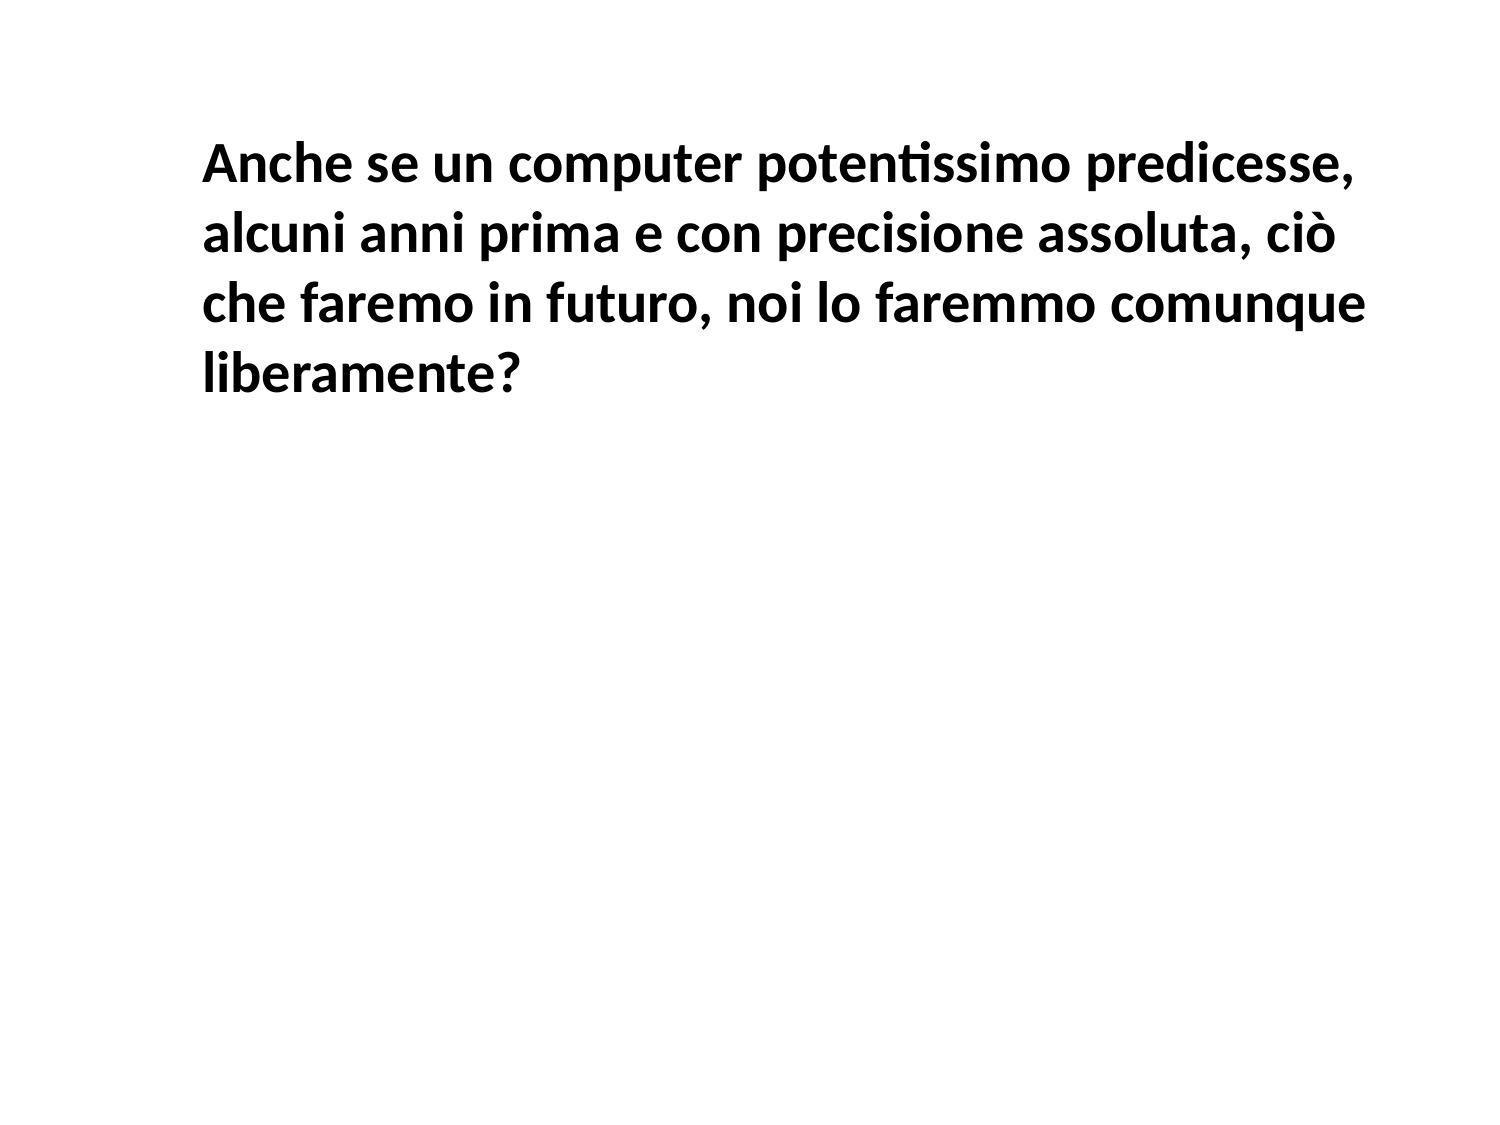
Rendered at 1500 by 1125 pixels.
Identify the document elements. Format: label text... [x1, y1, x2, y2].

text_box Anche se un computer potentissimo predicesse, alcuni anni prima e con precisione assoluta, ciò che faremo in futuro, noi lo faremmo comunque liberamente? [187, 117, 1430, 482]
